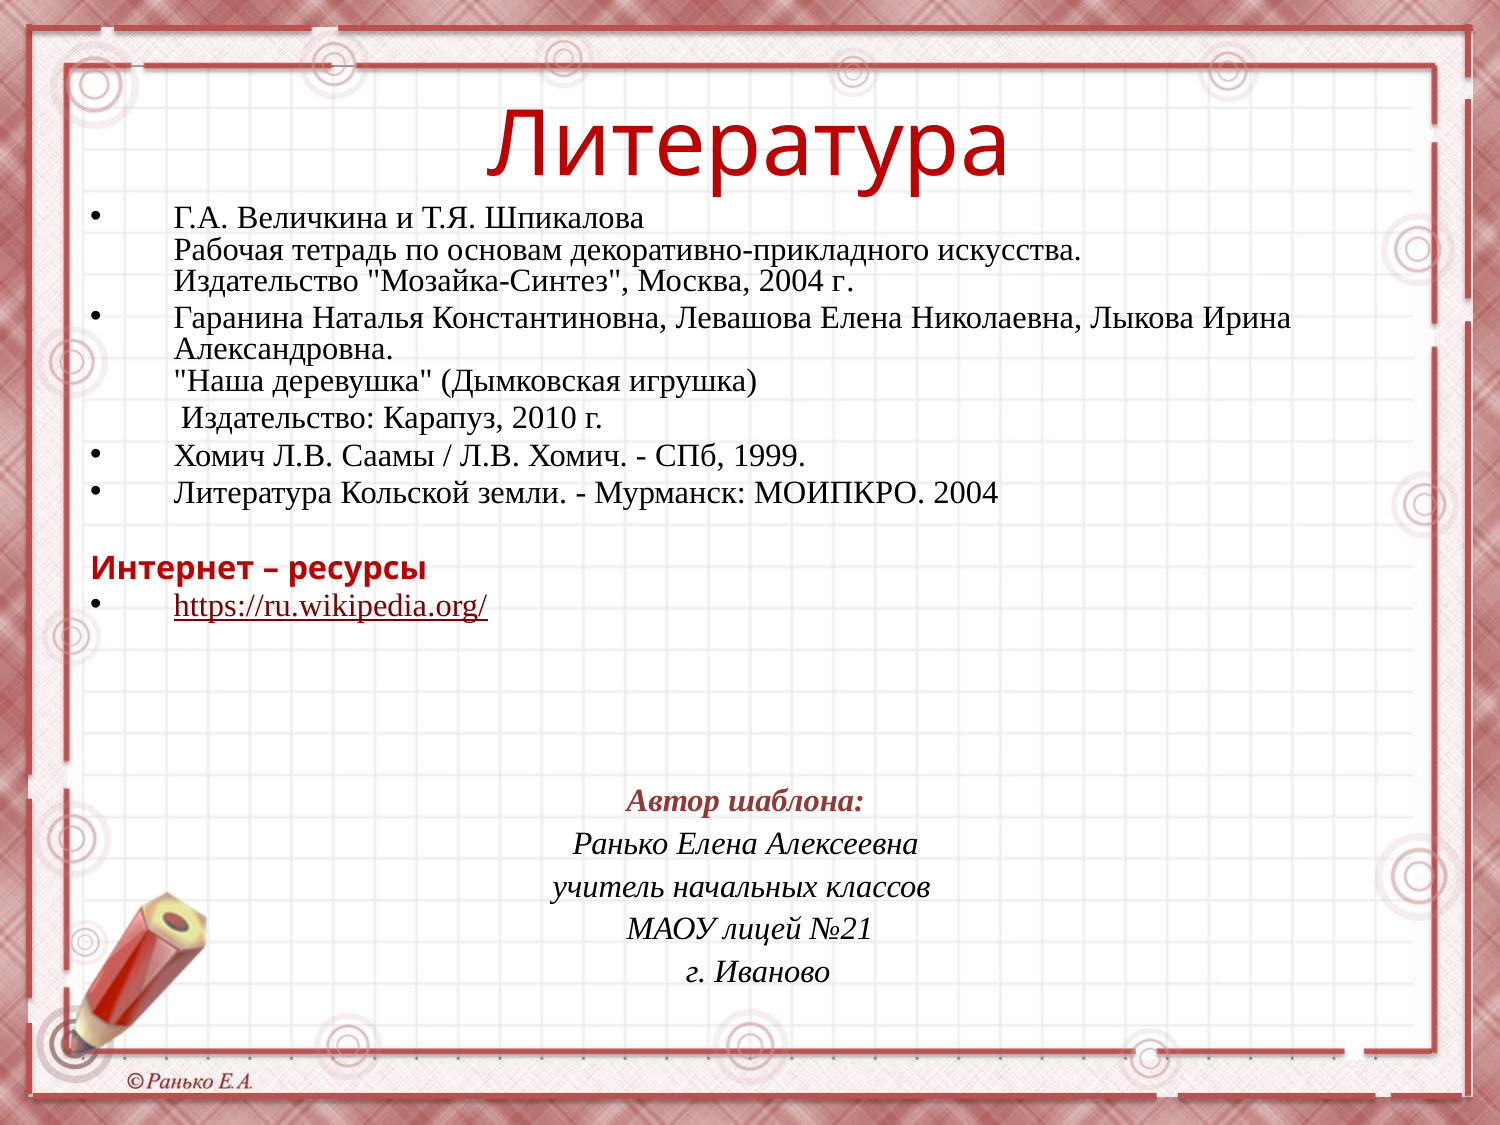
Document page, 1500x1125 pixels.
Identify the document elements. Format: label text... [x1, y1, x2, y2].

list Г.А. Величкина и Т.Я. Шпикалова Рабочая тетрадь по основам декоративно-прикладного искусства. Издательство "Мозайка-Синтез", Москва, 2004 г. Гаранина Наталья Константиновна, Левашова Елена Николаевна, Лыкова Ирина Александровна. "Наша деревушка" (Дымковская игрушка) Издательство: Карапуз, 2010 г. Хомич Л.В. Саамы / Л.В. Хомич. - СПб, 1999. Литература Кольской земли. - Мурманск: МОИПКРО. 2004 Интернет – ресурсы https://ru.wikipedia.org/ Автор шаблона: Ранько Елена Алексеевна учитель начальных классов МАОУ лицей №21 г. Иваново [75, 196, 1425, 1005]
title Литература [75, 45, 1425, 196]
picture [0, 0, 1500, 1125]
